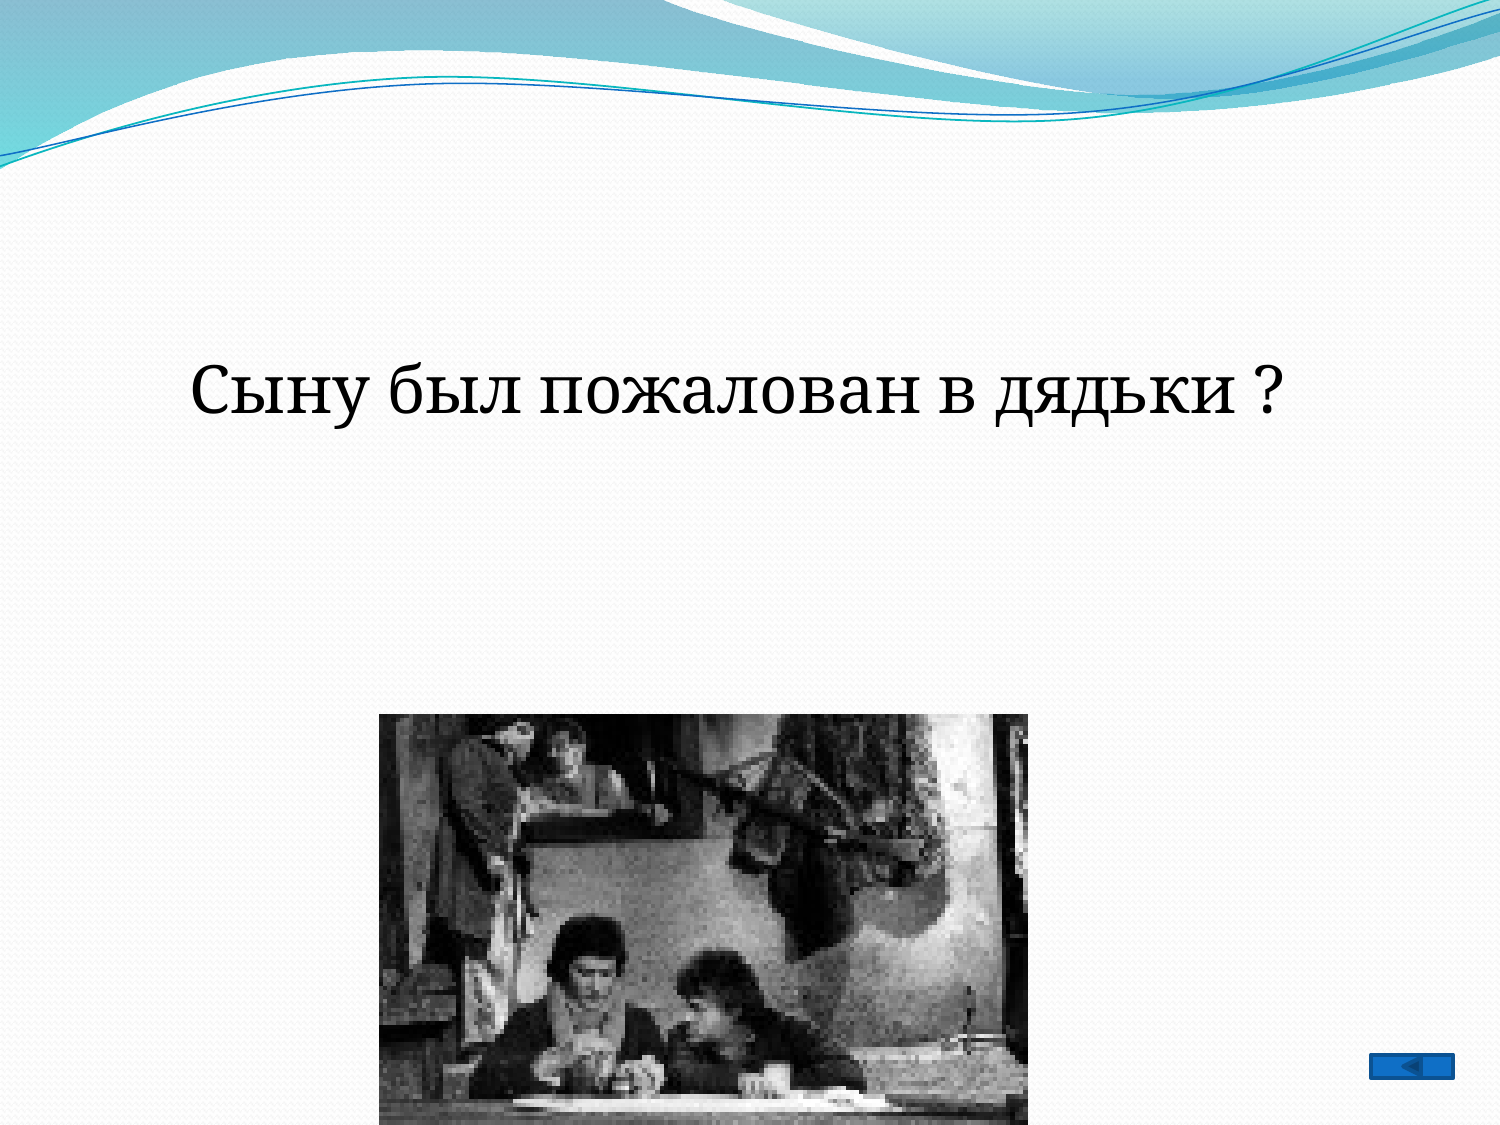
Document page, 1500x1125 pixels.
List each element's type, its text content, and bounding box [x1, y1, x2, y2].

text_box [1369, 1053, 1455, 1080]
picture [379, 714, 1028, 1125]
text_box Сыну был пожалован в дядьки ? [175, 339, 1302, 435]
